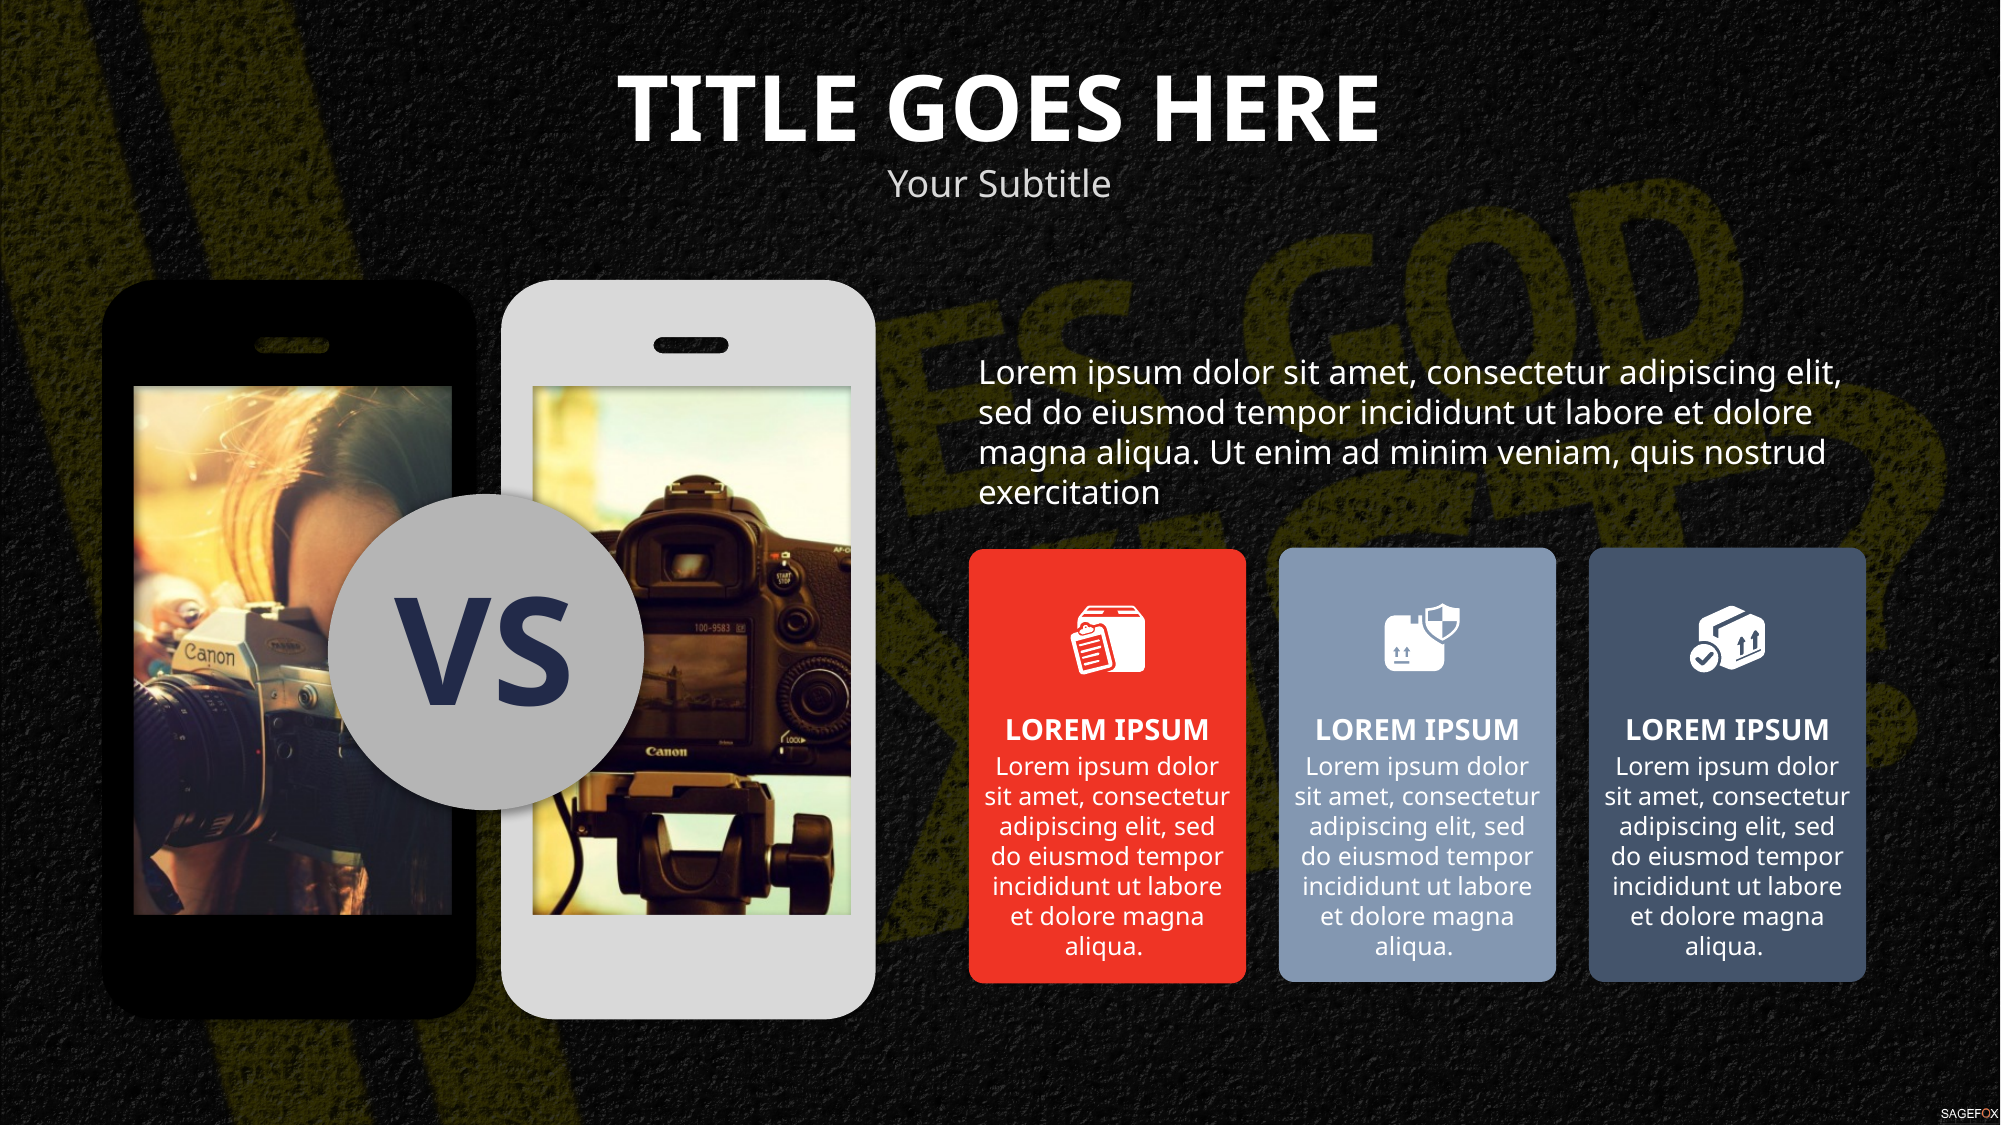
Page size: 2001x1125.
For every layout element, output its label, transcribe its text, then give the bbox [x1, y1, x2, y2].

text_box LOREM IPSUM Lorem ipsum dolor sit amet, consectetur adipiscing elit, sed do eiusmod tempor incididunt ut labore et dolore magna aliqua. [968, 703, 1247, 968]
text_box [1689, 643, 1719, 673]
text_box [967, 548, 1248, 985]
text_box [359, 748, 613, 812]
text_box Lorem ipsum dolor sit amet, consectetur adipiscing elit, sed do eiusmod tempor incididunt ut labore et dolore magna aliqua. Ut enim ad minim veniam, quis nostrud exercitation [963, 343, 1867, 519]
text_box LOREM IPSUM Lorem ipsum dolor sit amet, consectetur adipiscing elit, sed do eiusmod tempor incididunt ut labore et dolore magna aliqua. [1278, 703, 1557, 968]
picture [0, 0, 2001, 1125]
text_box TITLE GOES HERE Your Subtitle [548, 42, 1452, 212]
text_box [1587, 546, 1868, 984]
text_box [1425, 603, 1460, 641]
text_box [144, 397, 449, 912]
text_box VS [334, 547, 635, 748]
text_box LOREM IPSUM Lorem ipsum dolor sit amet, consectetur adipiscing elit, sed do eiusmod tempor incididunt ut labore et dolore magna aliqua. [1588, 703, 1867, 968]
text_box [366, 492, 606, 547]
text_box [1070, 625, 1113, 675]
text_box [635, 596, 646, 708]
text_box [1698, 605, 1765, 670]
text_box [544, 397, 847, 912]
text_box [1077, 605, 1145, 672]
text_box [326, 604, 334, 700]
text_box [1384, 615, 1445, 672]
text_box [102, 279, 477, 1020]
text_box [501, 279, 876, 1020]
text_box [1277, 546, 1558, 984]
